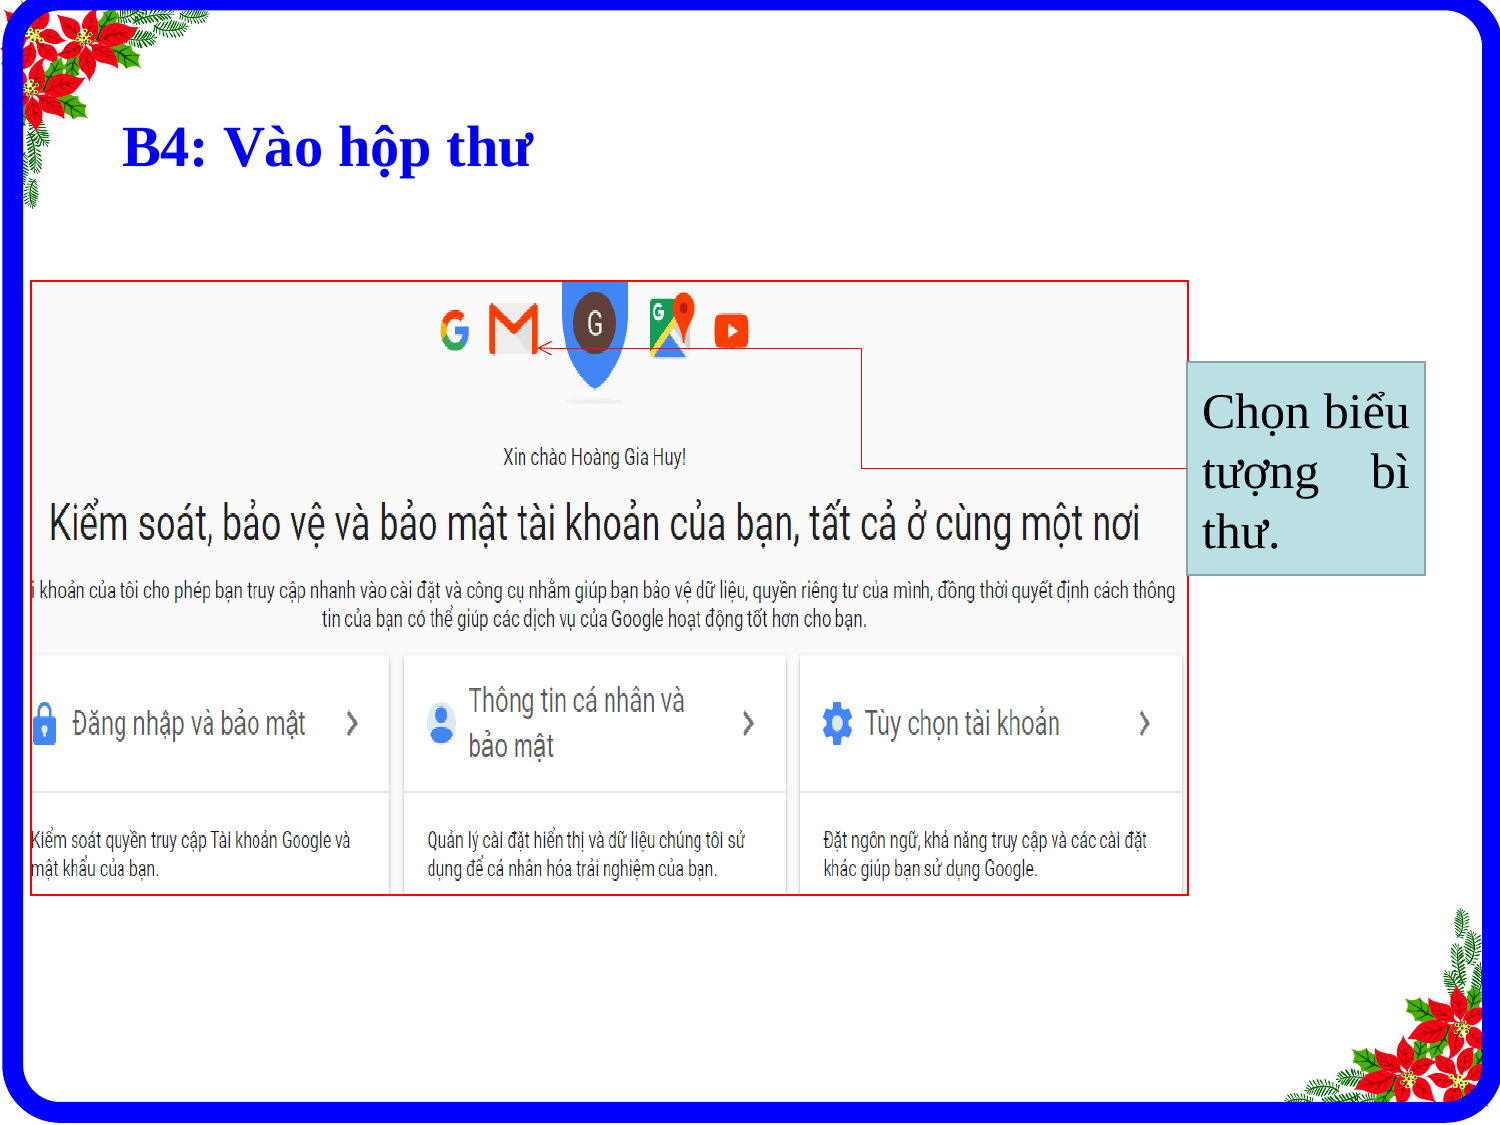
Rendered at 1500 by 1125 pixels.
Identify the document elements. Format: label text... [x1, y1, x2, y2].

text_box B4: Vào hộp thư [1493, 101, 1500, 186]
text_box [537, 348, 1188, 469]
picture [0, 0, 210, 209]
picture [1282, 908, 1493, 1117]
picture [31, 281, 1188, 894]
text_box [12, 0, 1493, 1113]
